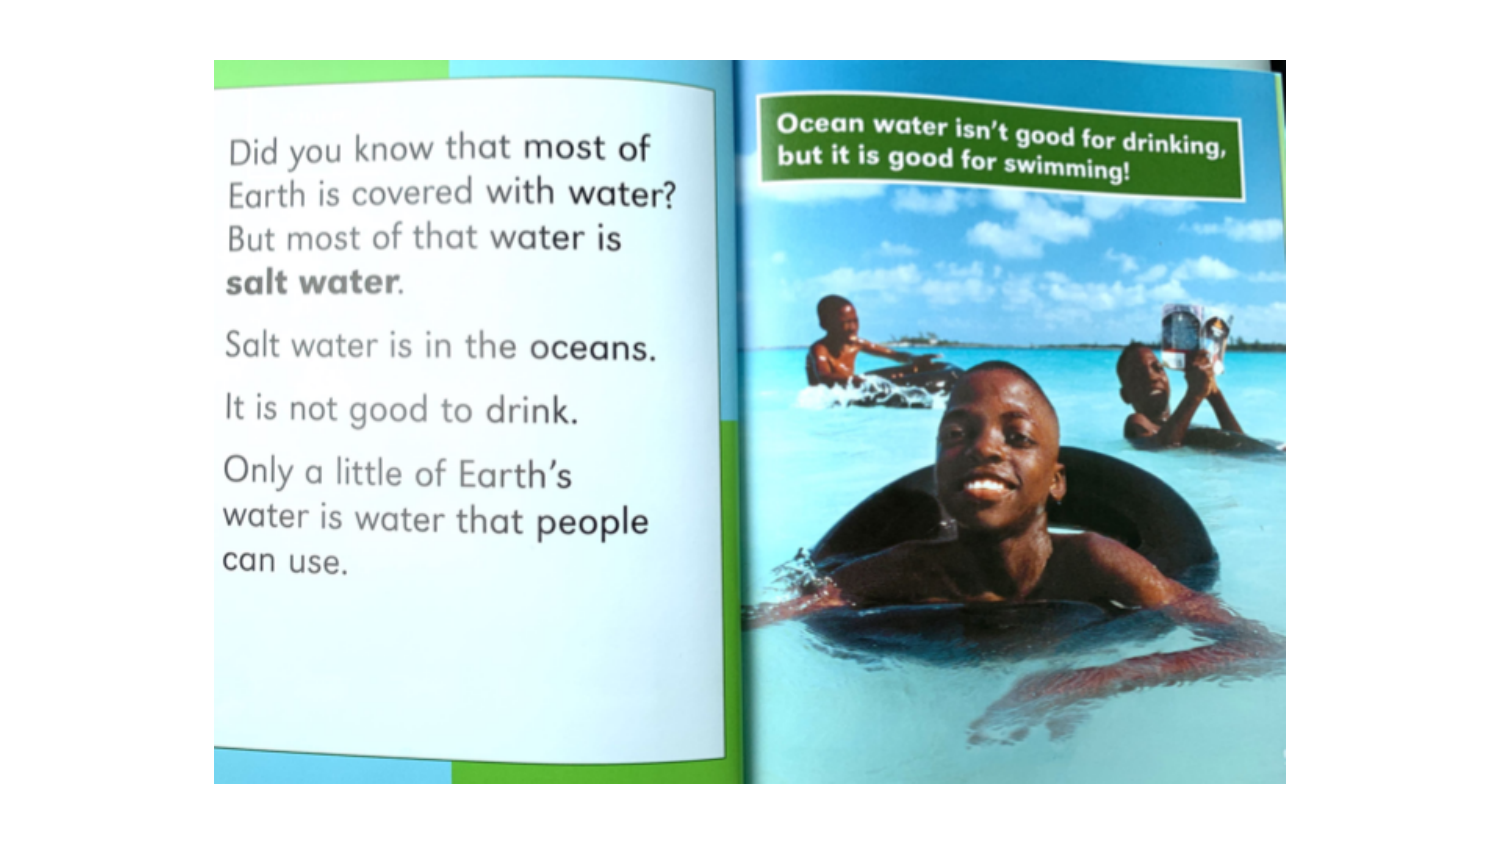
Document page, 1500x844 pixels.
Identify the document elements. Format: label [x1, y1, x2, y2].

picture [214, 59, 1286, 784]
